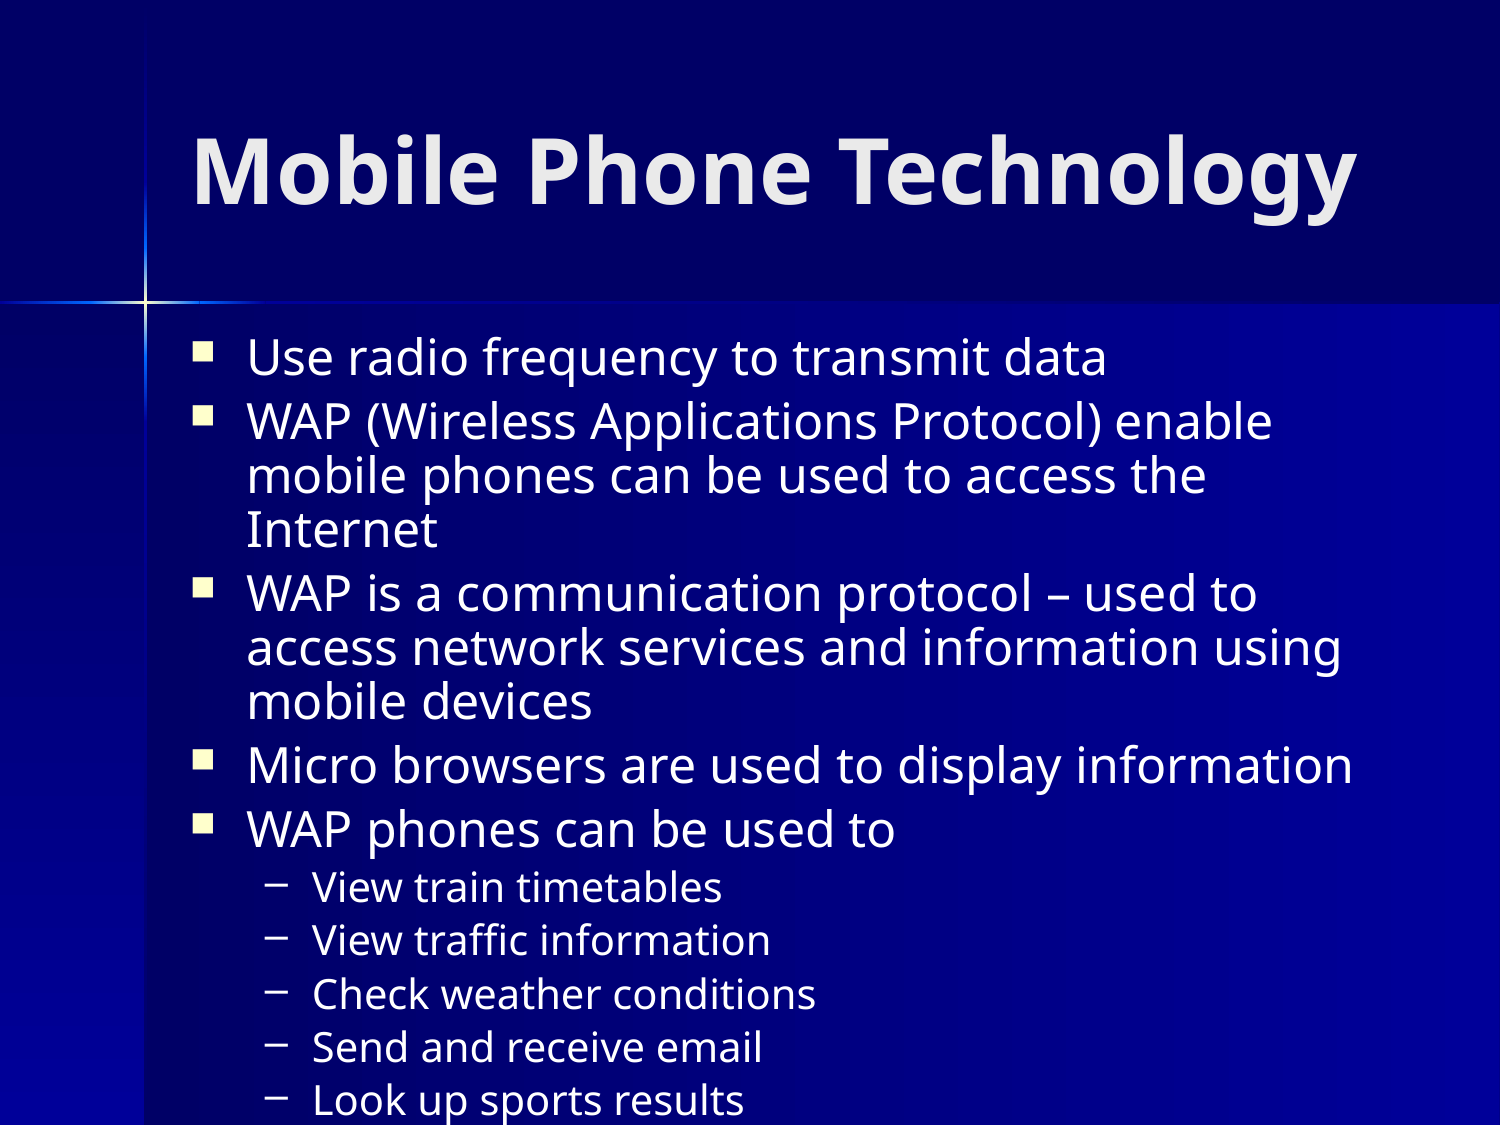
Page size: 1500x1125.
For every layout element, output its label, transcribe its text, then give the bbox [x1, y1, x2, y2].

title Mobile Phone Technology [174, 50, 1413, 285]
list Use radio frequency to transmit data WAP (Wireless Applications Protocol) enable mobile phones can be used to access the Internet WAP is a communication protocol – used to access network services and information using mobile devices Micro browsers are used to display information WAP phones can be used to View train timetables View traffic information Check weather conditions Send and receive email Look up sports results [174, 324, 1413, 1094]
